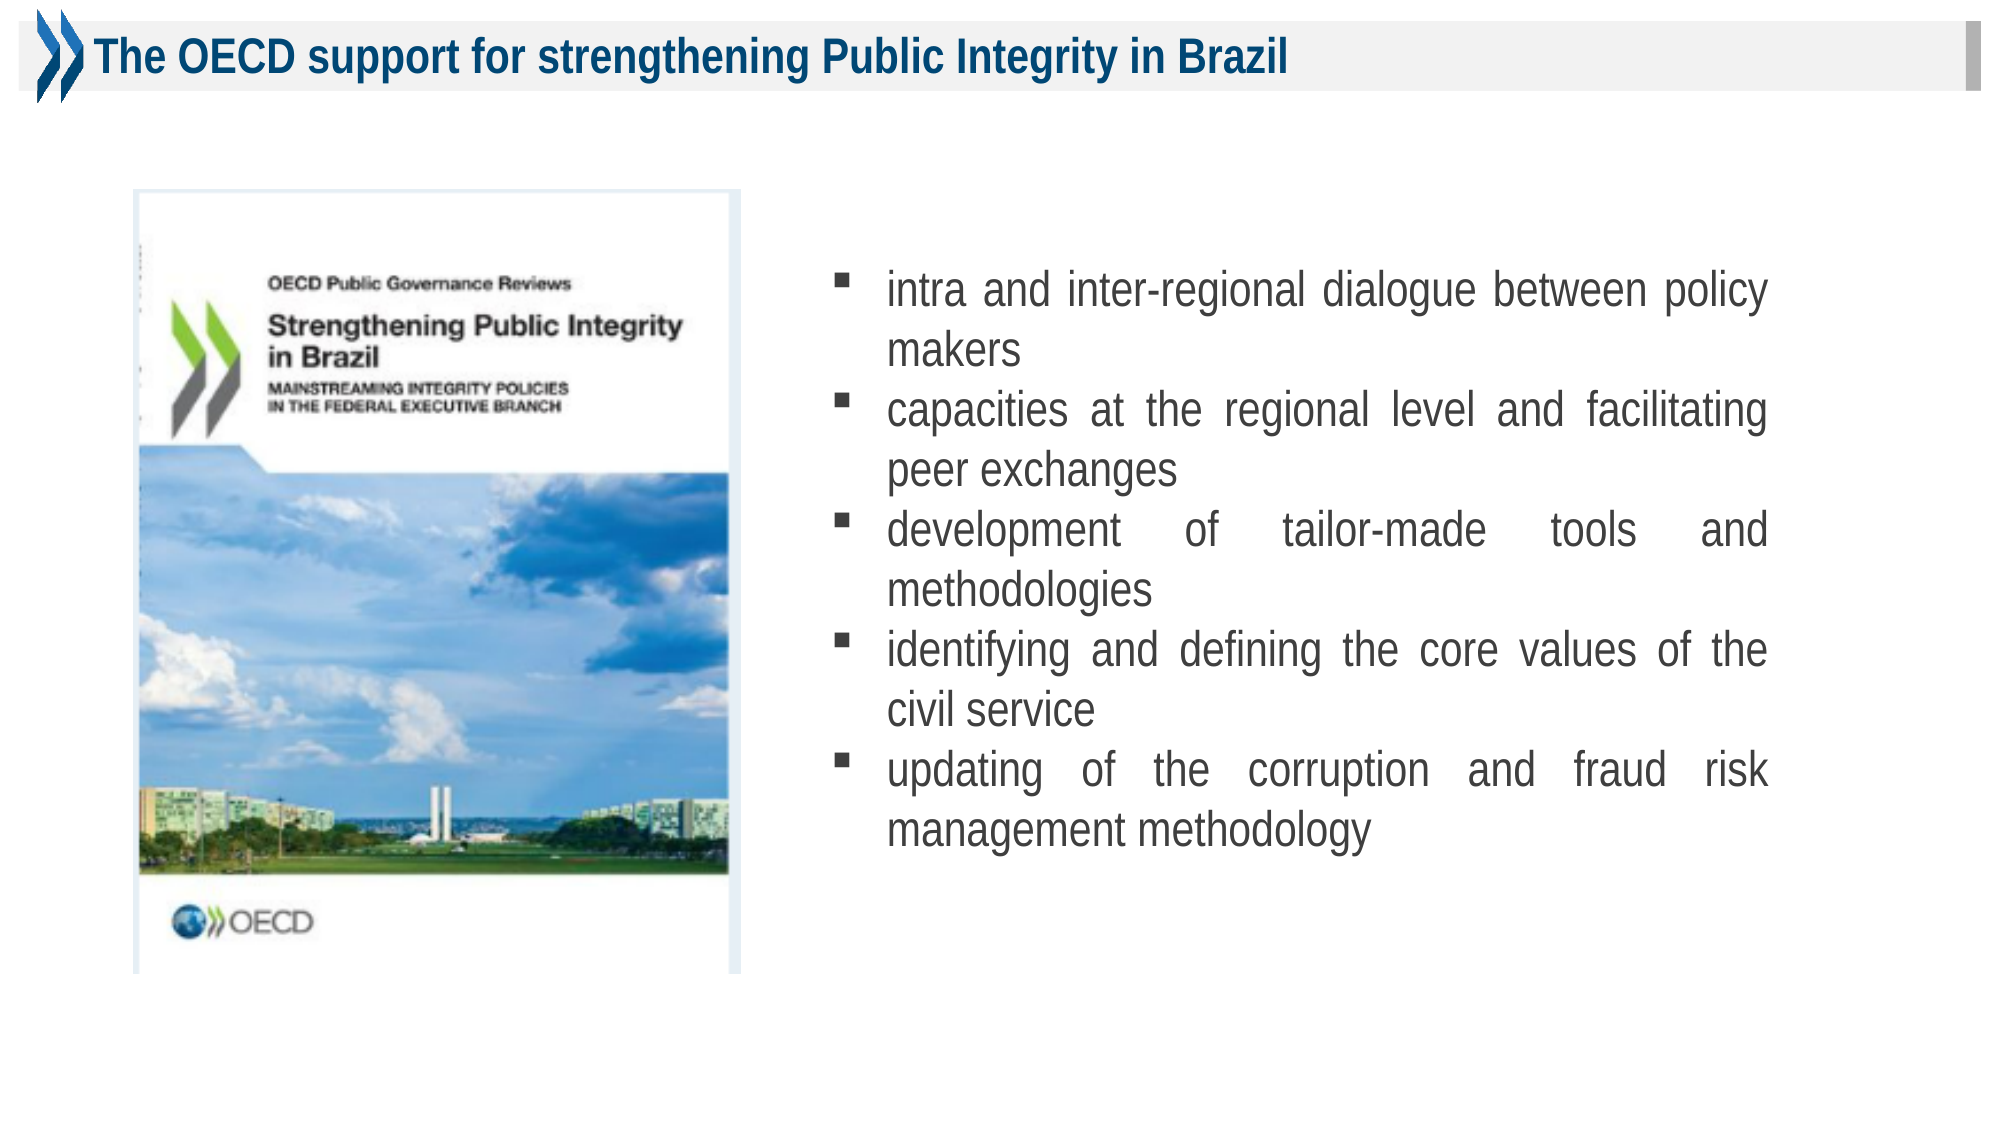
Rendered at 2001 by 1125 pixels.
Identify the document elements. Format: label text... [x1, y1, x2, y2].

text_box intra and inter-regional dialogue between policy makers capacities at the regional level and facilitating peer exchanges development of tailor-made tools and methodologies identifying and defining the core values of the civil service updating of the corruption and fraud risk management methodology [741, 189, 1785, 905]
picture [26, 5, 78, 107]
title The OECD support for strengthening Public Integrity in Brazil [78, 0, 1676, 116]
picture [133, 189, 741, 974]
